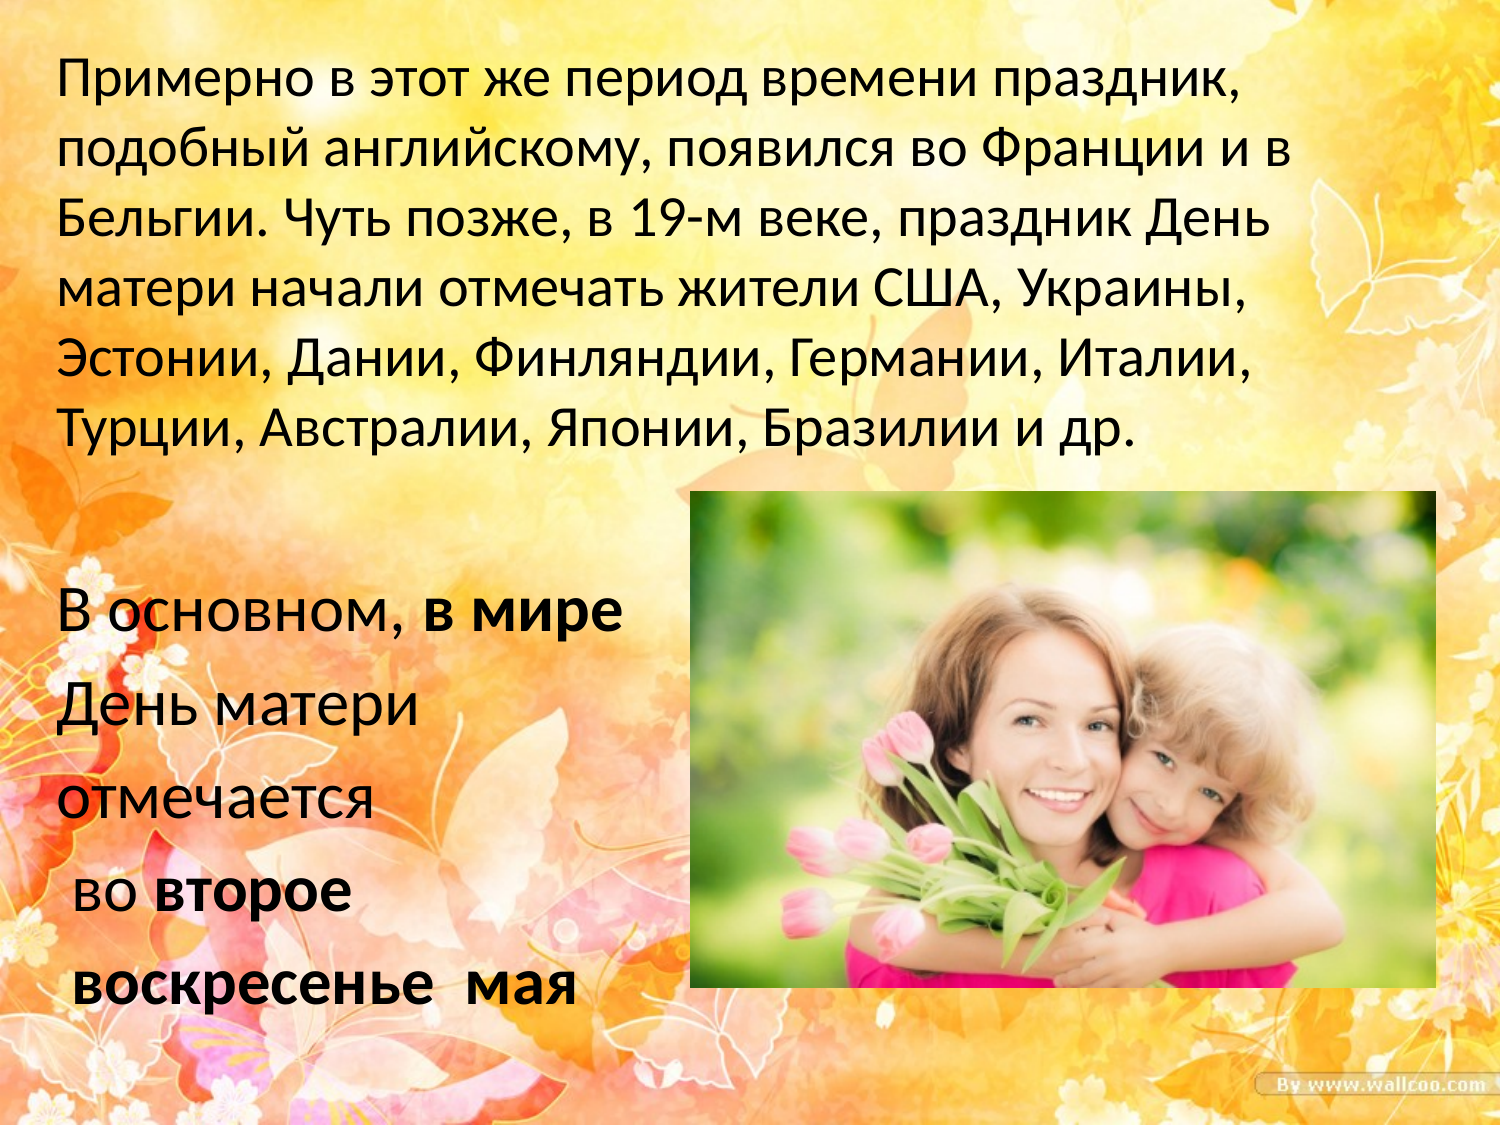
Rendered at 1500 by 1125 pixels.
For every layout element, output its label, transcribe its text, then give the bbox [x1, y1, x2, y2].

list Примерно в этот же период времени праздник, подобный английскому, появился во Франции и в Бельгии. Чуть позже, в 19-м веке, праздник День матери начали отмечать жители США, Украины, Эстонии, Дании, Финляндии, Германии, Италии, Турции, Австралии, Японии, Бразилии и др. В основном, в мире День матери отмечается во второе воскресенье мая [41, 30, 1459, 315]
picture [0, 0, 1500, 1125]
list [690, 491, 1436, 988]
